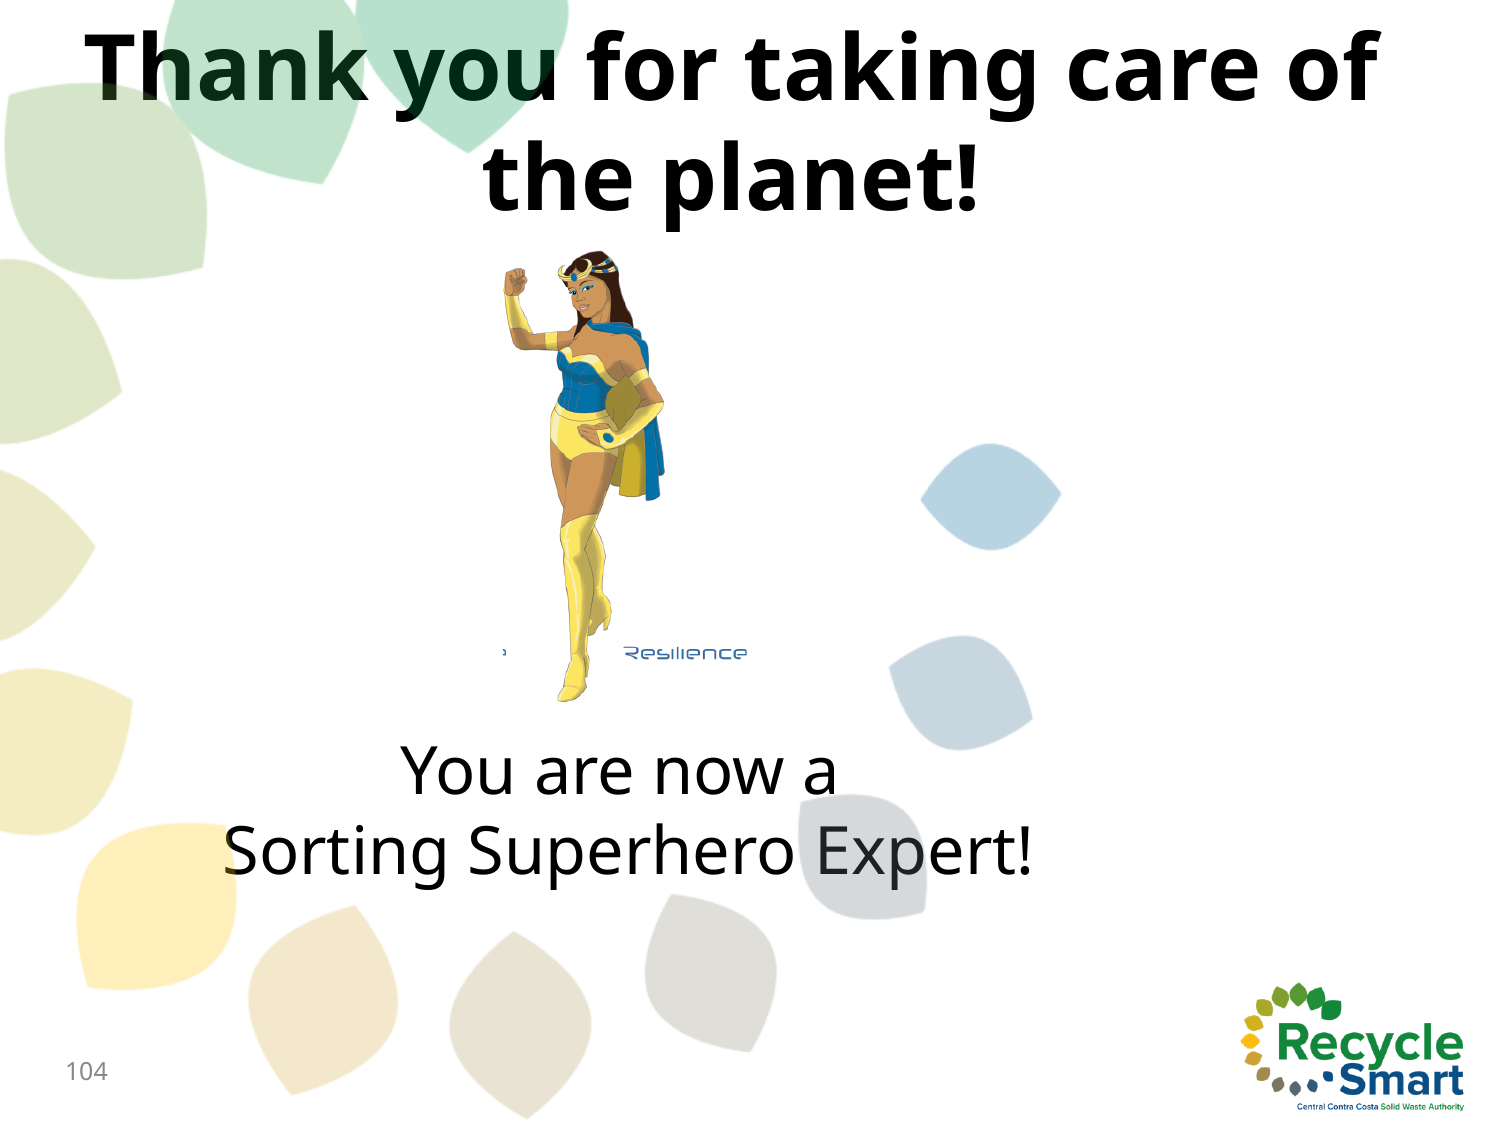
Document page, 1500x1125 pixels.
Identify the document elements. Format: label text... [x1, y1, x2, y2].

subtitle You are now a Sorting Superhero Expert! [978, 720, 1209, 908]
picture [0, 0, 975, 1125]
title Thank you for taking care of the planet! [978, 0, 1425, 240]
picture [1240, 982, 1464, 1111]
slide_number ‹#› [978, 720, 1081, 843]
